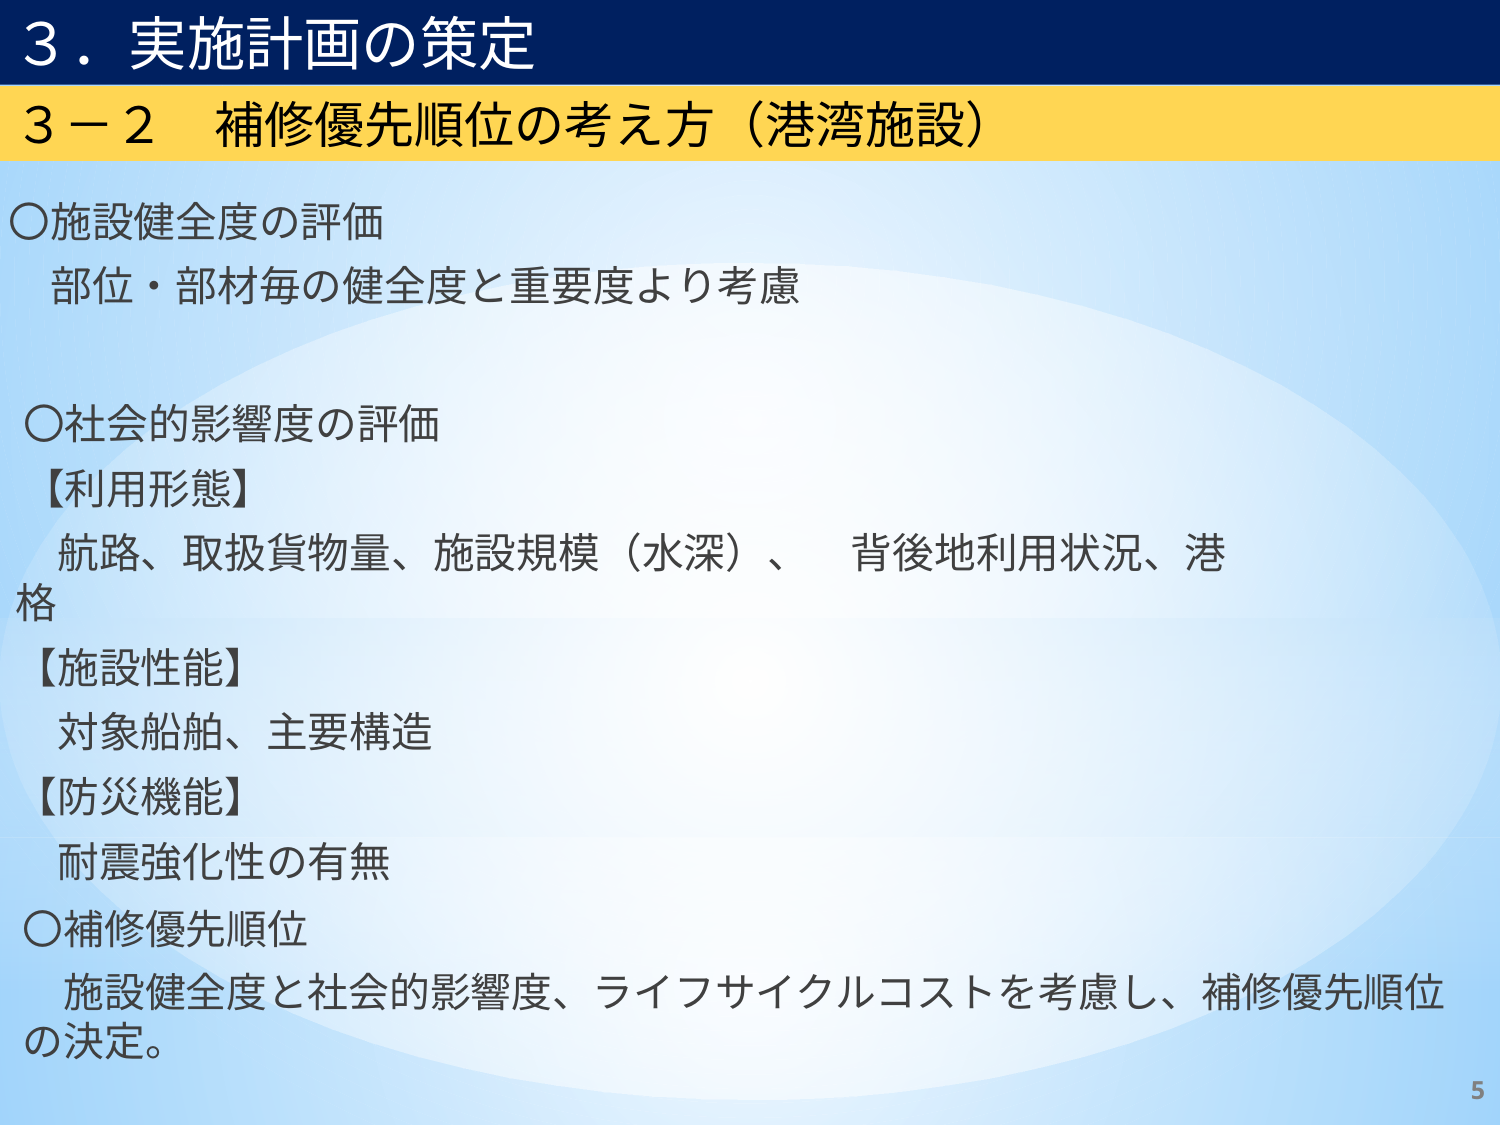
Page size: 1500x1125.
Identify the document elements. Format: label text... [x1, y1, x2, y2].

text_box ３．実施計画の策定 [0, 0, 1500, 85]
text_box ３－２ 補修優先順位の考え方（港湾施設） [0, 86, 1500, 161]
text_box 〇補修優先順位 施設健全度と社会的影響度、ライフサイクルコストを考慮し、補修優先順位の決定。 [0, 896, 1494, 1074]
text_box 〇施設健全度の評価 部位・部材毎の健全度と重要度より考慮 [0, 187, 1494, 343]
slide_number 5 [1200, 1061, 1500, 1122]
text_box 〇社会的影響度の評価 【利用形態】 航路、取扱貨物量、施設規模（水深）、 背後地利用状況、港格 【施設性能】 対象船舶、主要構造 【防災機能】 耐震強化性の有無 [0, 390, 1258, 889]
